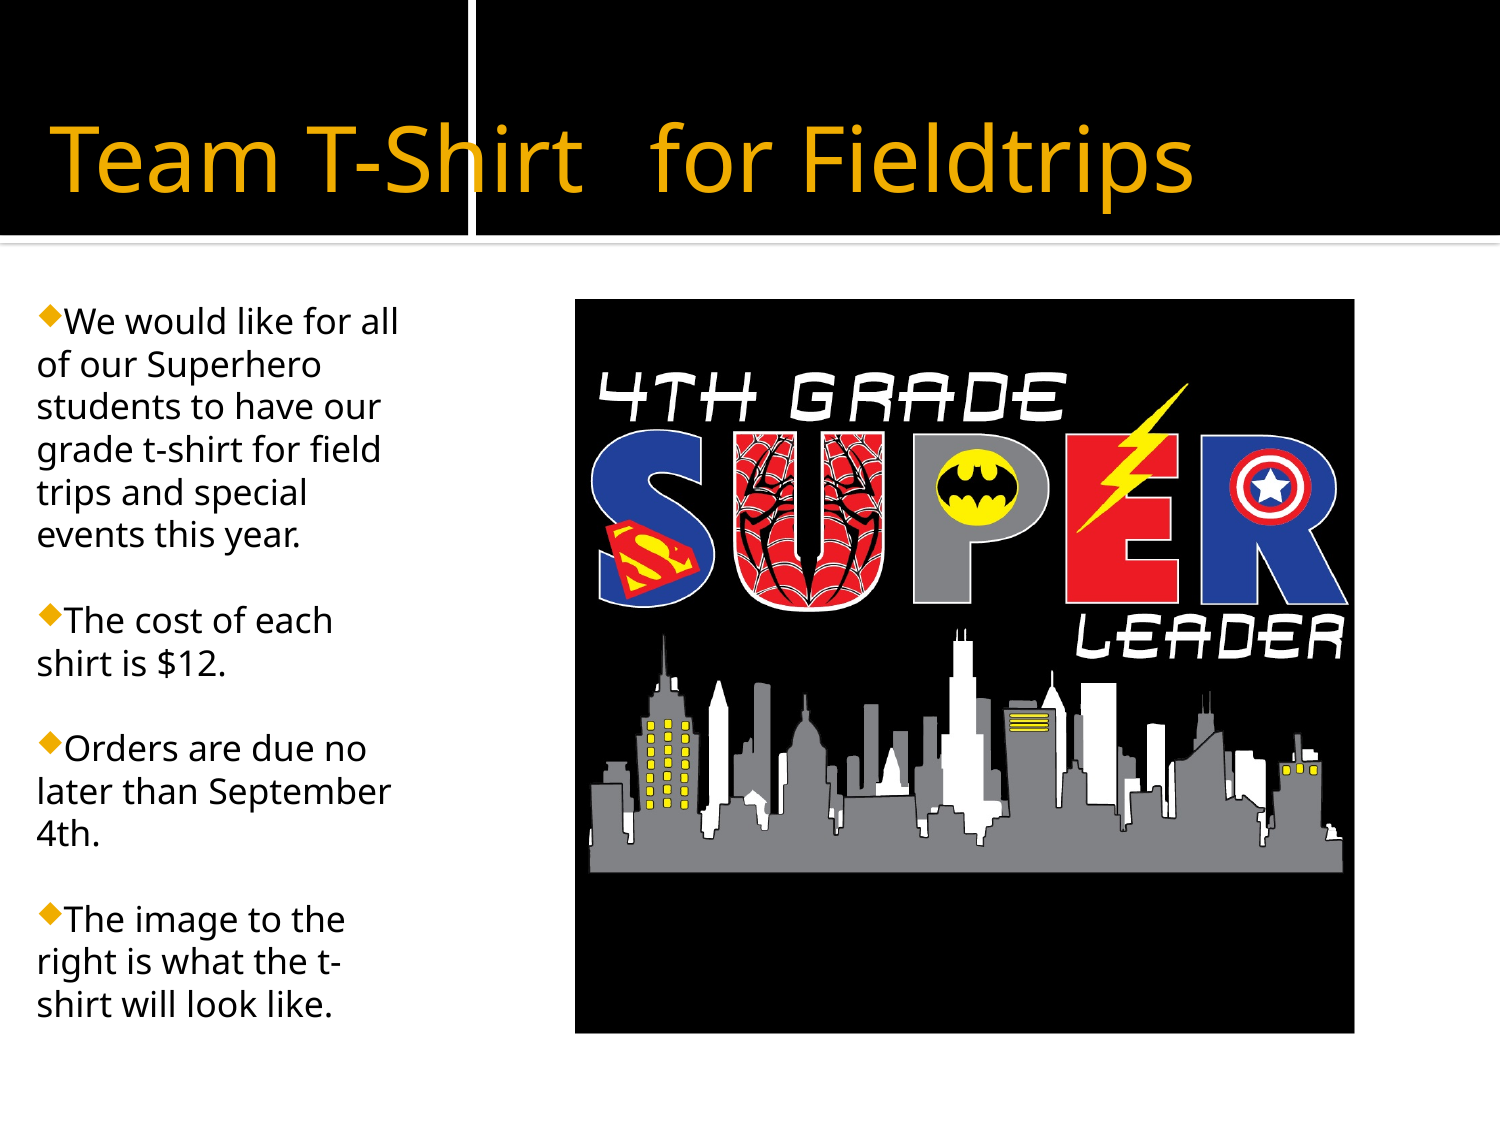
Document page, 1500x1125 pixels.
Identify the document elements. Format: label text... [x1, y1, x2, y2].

title Team T-Shirt for Fieldtrips [37, 50, 1213, 211]
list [574, 299, 1355, 1034]
list We would like for all of our Superhero students to have our grade t-shirt for field trips and special events this year. The cost of each shirt is $12. Orders are due no later than September 4th. The image to the right is what the t-shirt will look like. [27, 283, 433, 1034]
